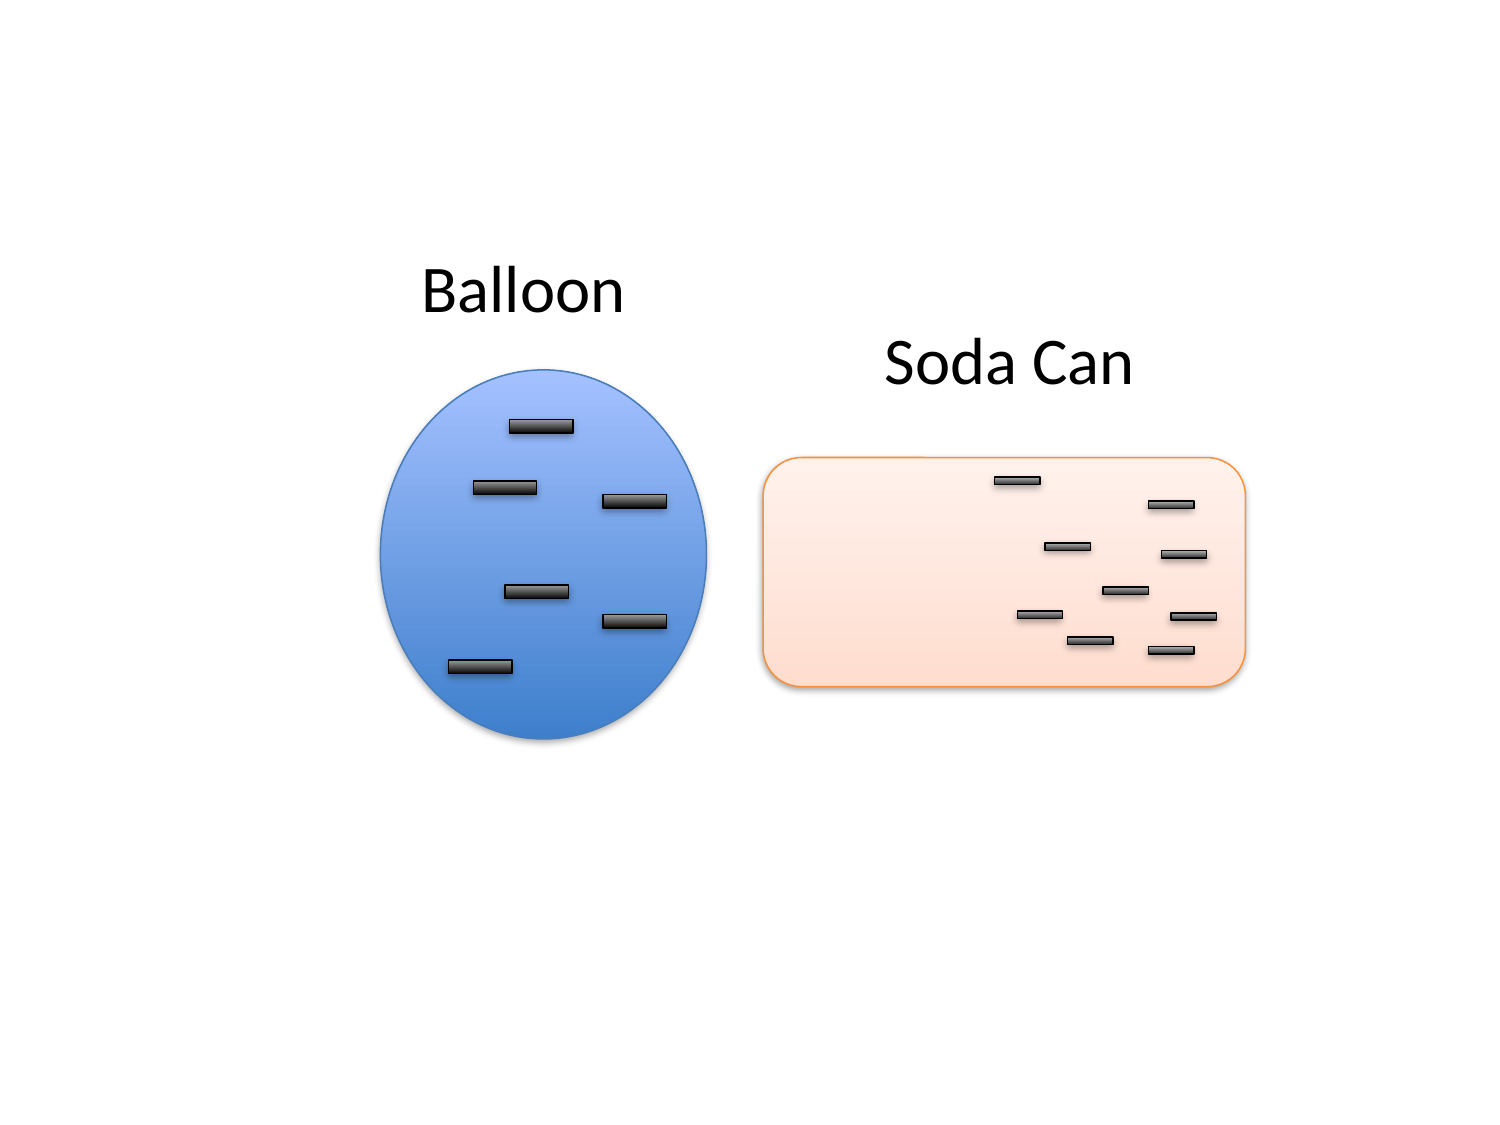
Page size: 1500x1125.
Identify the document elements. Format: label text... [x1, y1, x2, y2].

text_box Balloon [406, 238, 740, 334]
text_box [448, 659, 513, 674]
text_box [1044, 542, 1091, 551]
text_box [762, 456, 1247, 688]
text_box [1148, 646, 1195, 655]
text_box [1017, 610, 1063, 619]
text_box [1102, 586, 1149, 595]
text_box Soda Can [869, 311, 1203, 406]
text_box [602, 494, 667, 509]
text_box [1170, 612, 1217, 621]
text_box [504, 584, 569, 599]
text_box [1067, 636, 1114, 645]
text_box [1161, 550, 1207, 559]
text_box [473, 480, 537, 495]
text_box [1148, 500, 1195, 509]
text_box [994, 476, 1041, 485]
text_box [379, 369, 708, 740]
text_box [509, 419, 574, 434]
text_box [602, 614, 667, 629]
